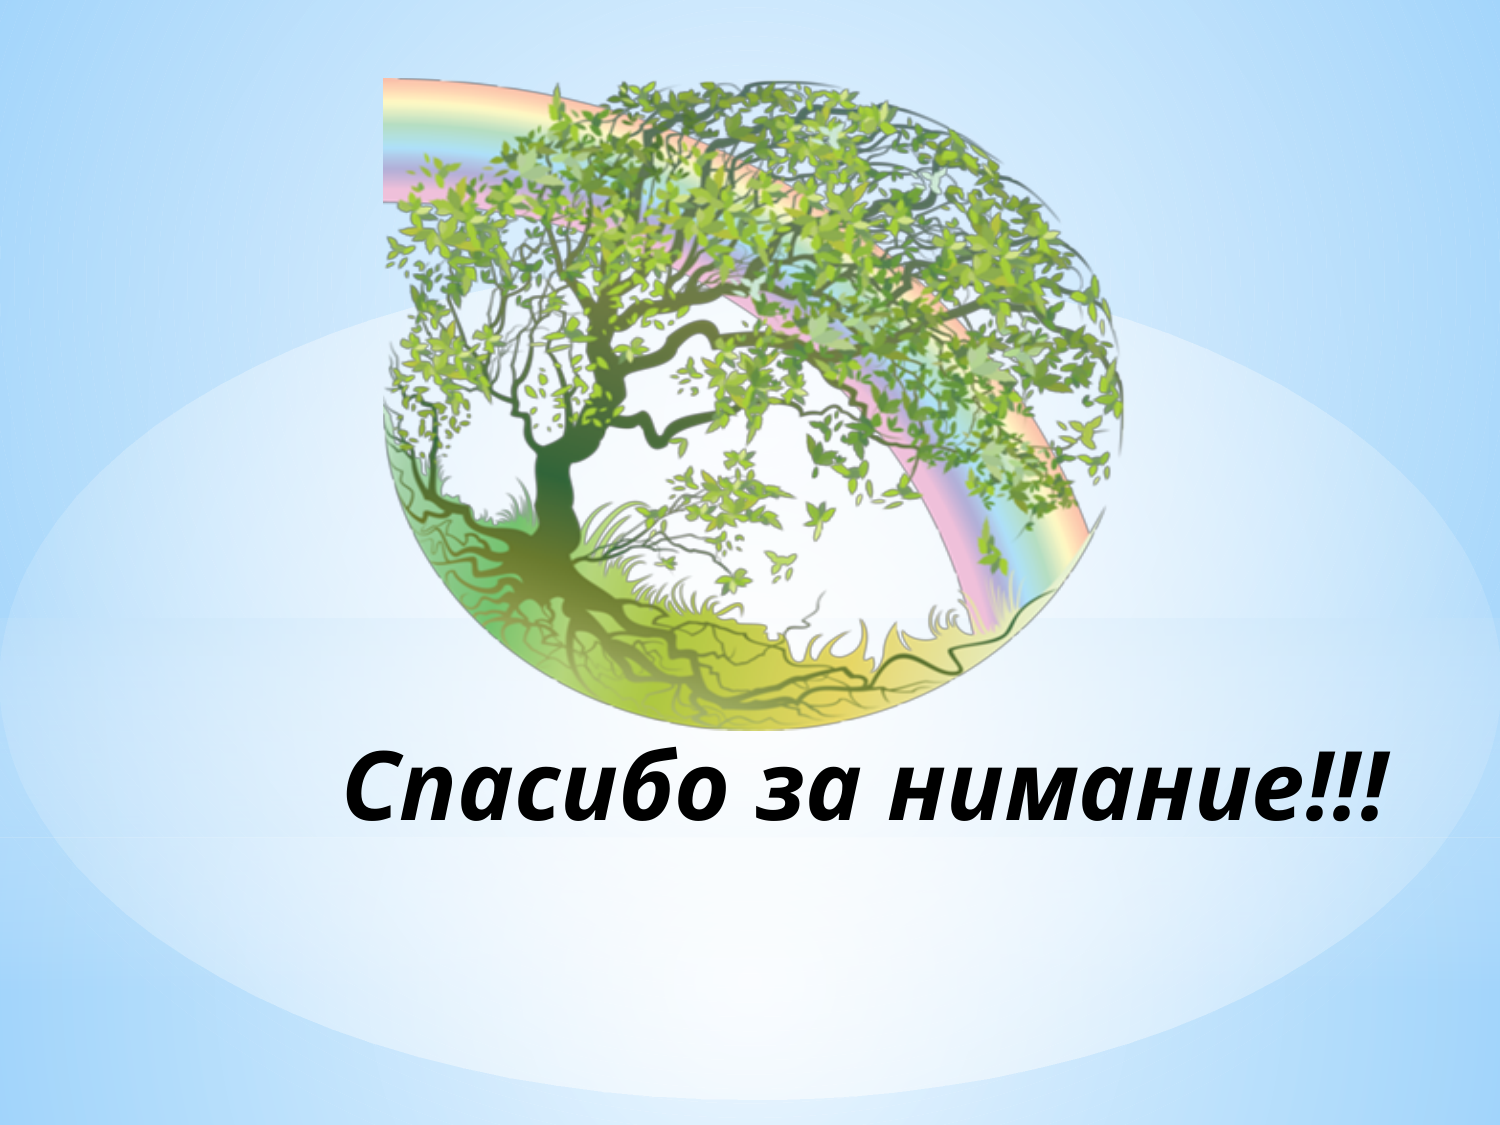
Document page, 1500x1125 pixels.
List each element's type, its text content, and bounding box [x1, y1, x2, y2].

picture [383, 77, 1129, 731]
title Спасибо за нимание!!! [294, 717, 1436, 965]
